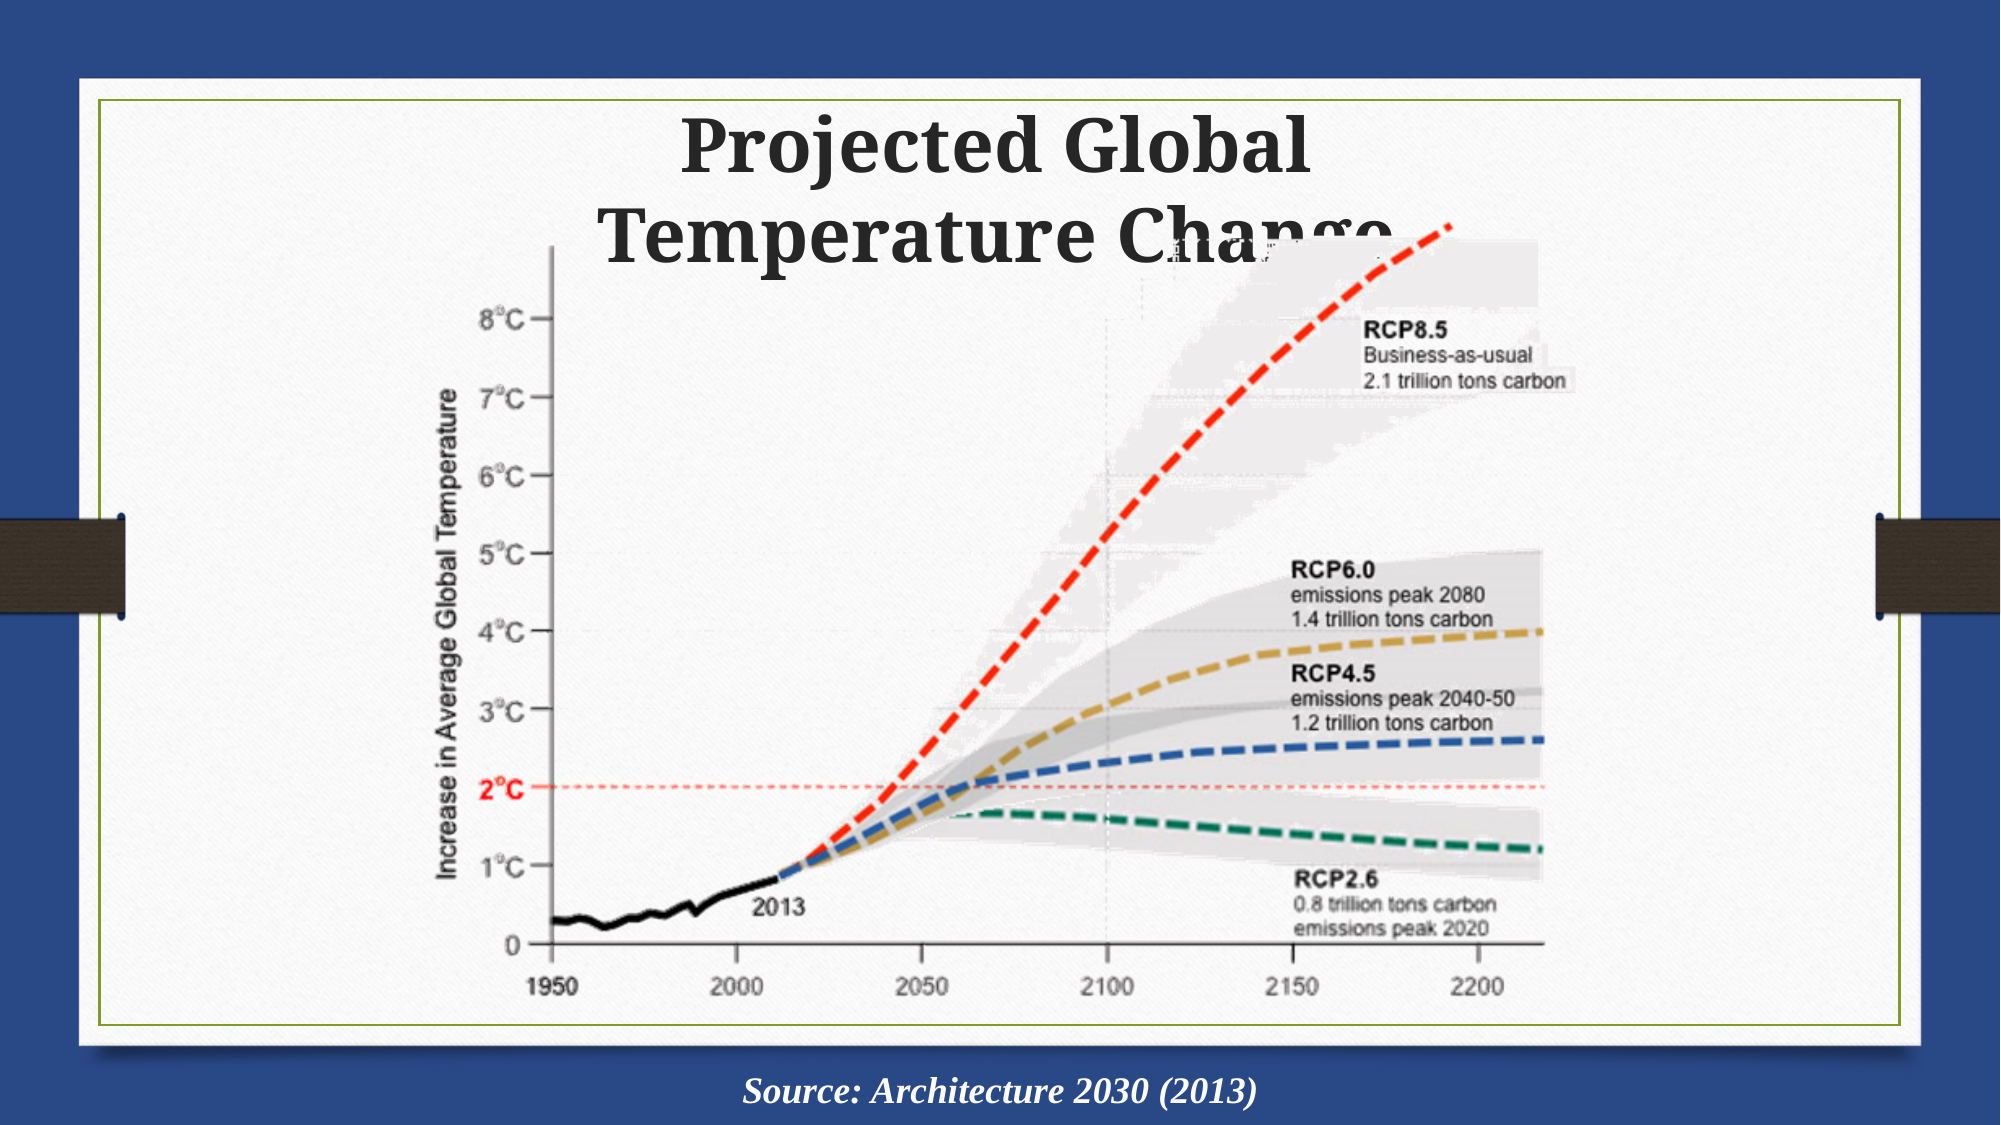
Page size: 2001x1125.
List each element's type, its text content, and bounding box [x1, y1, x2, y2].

picture [0, 0, 2001, 1125]
text_box Projected Global Temperature Change [438, 89, 1555, 184]
text_box Source: Architecture 2030 (2013) [325, 1058, 1676, 1123]
text_box [1881, 514, 2000, 599]
